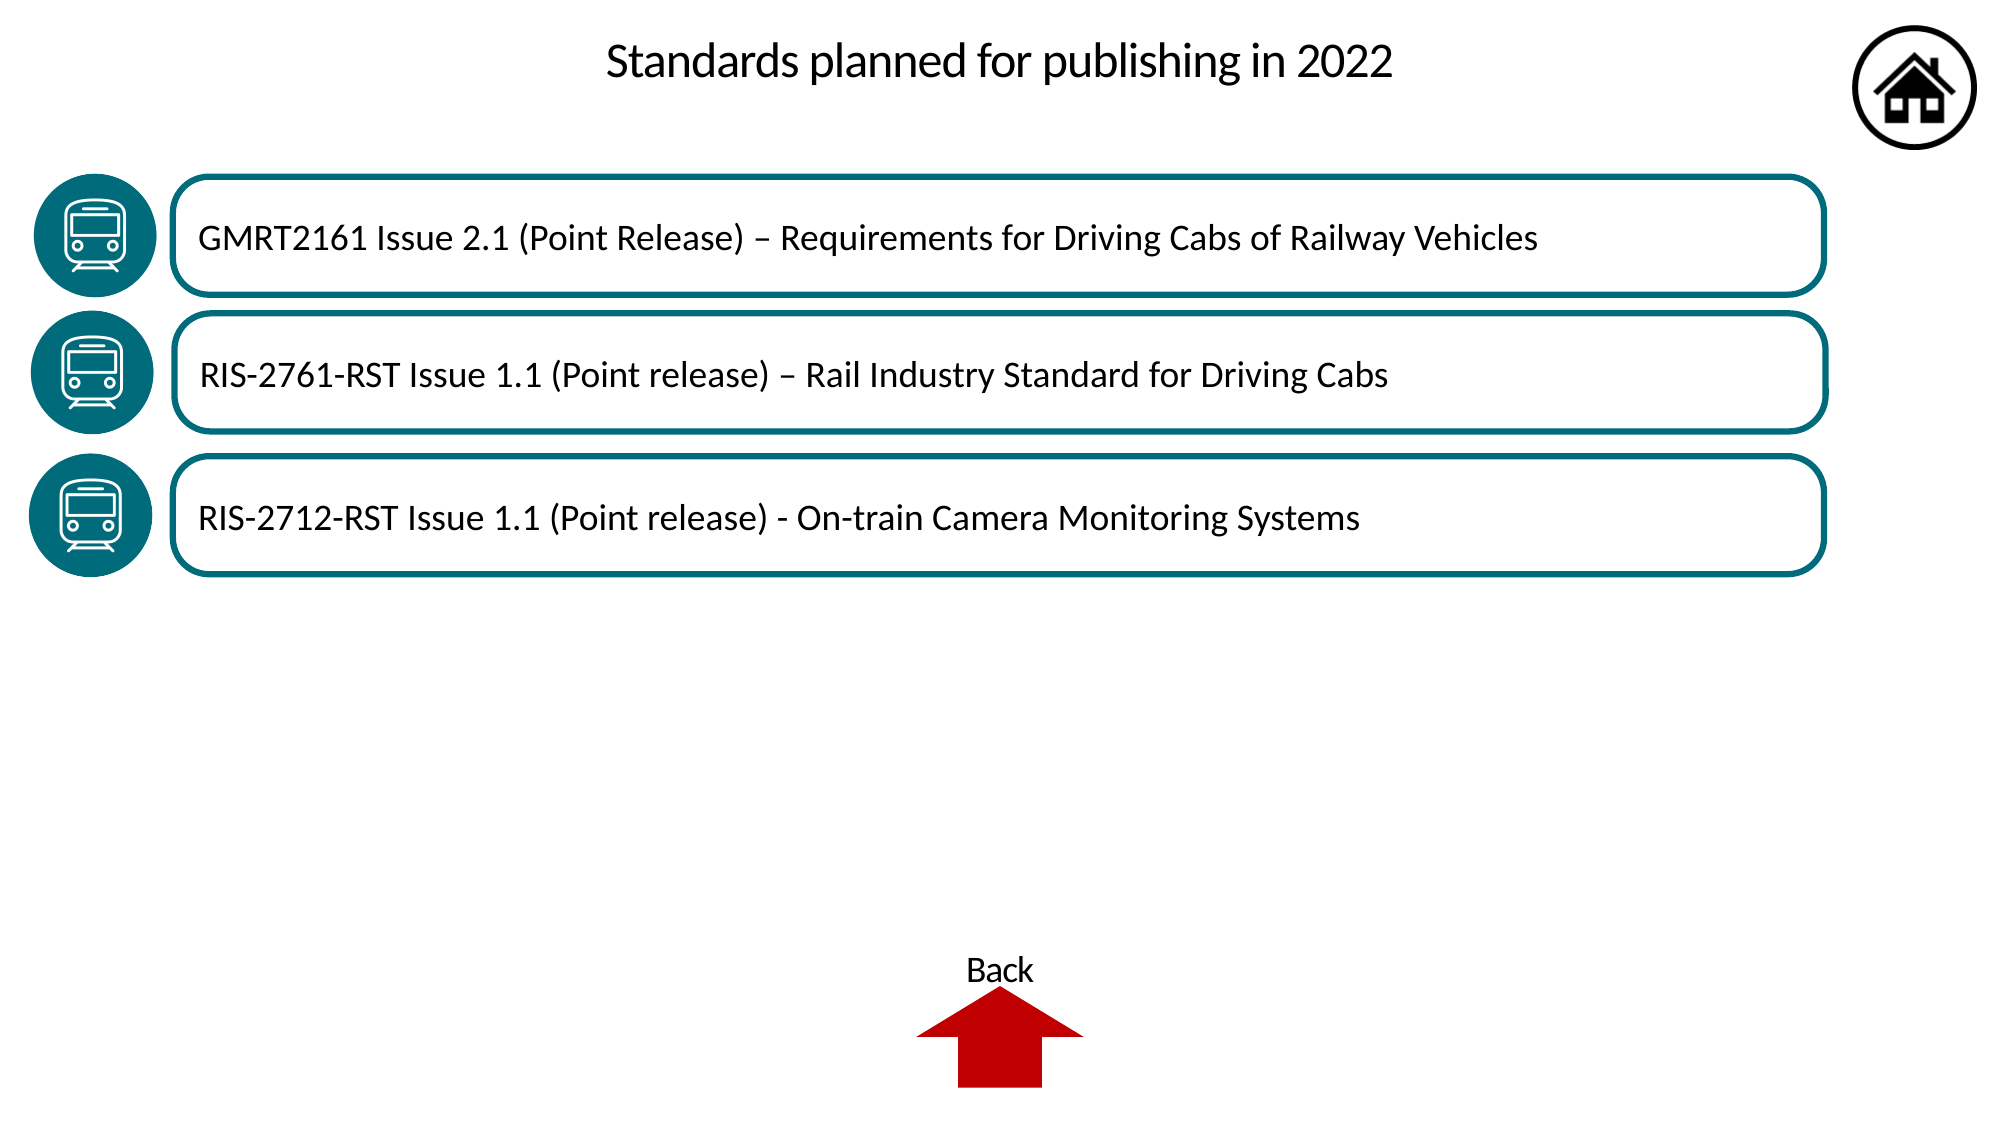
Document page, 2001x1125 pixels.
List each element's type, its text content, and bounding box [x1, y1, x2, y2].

picture [28, 453, 153, 578]
picture [1851, 25, 1977, 150]
text_box Back [916, 918, 1084, 1018]
text_box RIS-2761-RST Issue 1.1 (Point release) – Rail Industry Standard for Driving Cabs [173, 312, 1827, 433]
text_box RIS-2712-RST Issue 1.1 (Point release) - On-train Camera Monitoring Systems [171, 455, 1826, 576]
picture [29, 310, 154, 435]
picture [33, 173, 157, 298]
text_box GMRT2161 Issue 2.1 (Point Release) – Requirements for Driving Cabs of Railway Vehicles [171, 175, 1826, 296]
text_box [912, 1018, 1088, 1089]
text_box Standards planned for publishing in 2022 [399, 0, 1601, 116]
